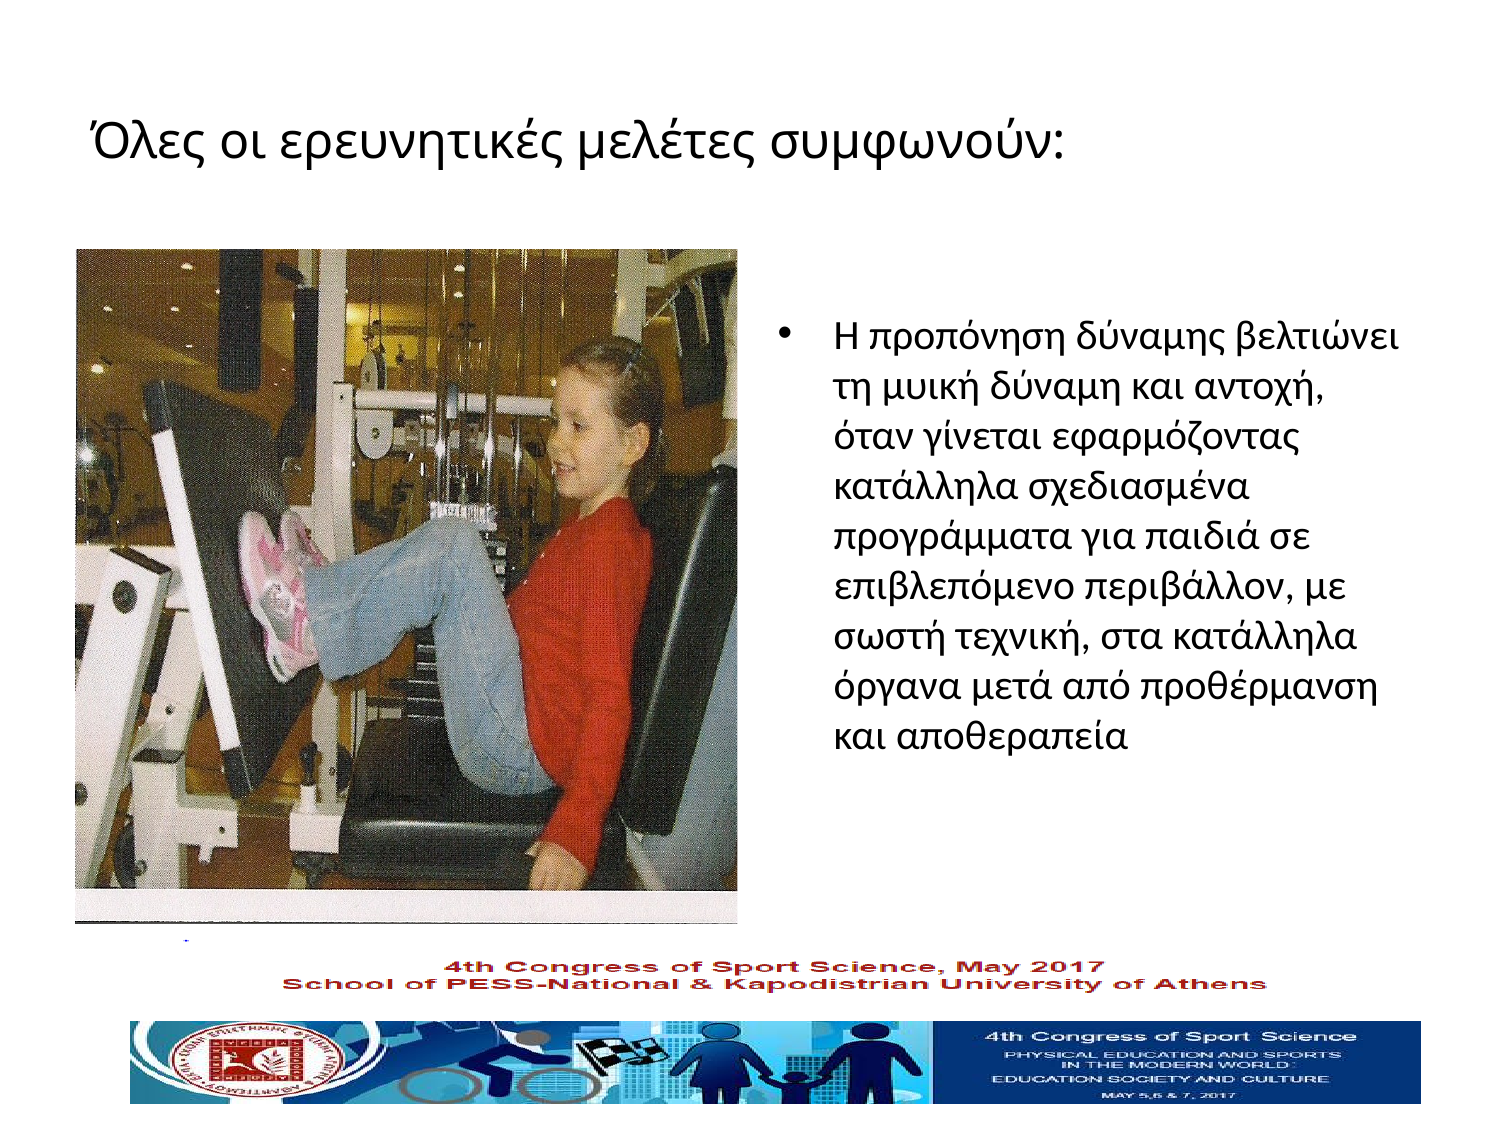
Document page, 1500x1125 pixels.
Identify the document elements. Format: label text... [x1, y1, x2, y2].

title Όλες οι ερευνητικές μελέτες συμφωνούν: [75, 45, 1425, 233]
picture [112, 938, 1451, 1125]
list Η προπόνηση δύναμης βελτιώνει τη μυική δύναμη και αντοχή, όταν γίνεται εφαρμόζοντας κατάλληλα σχεδιασμένα προγράμματα για παιδιά σε επιβλεπόμενο περιβάλλον, με σωστή τεχνική, στα κατάλληλα όργανα μετά από προθέρμανση και αποθεραπεία [762, 299, 1425, 937]
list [74, 249, 738, 924]
